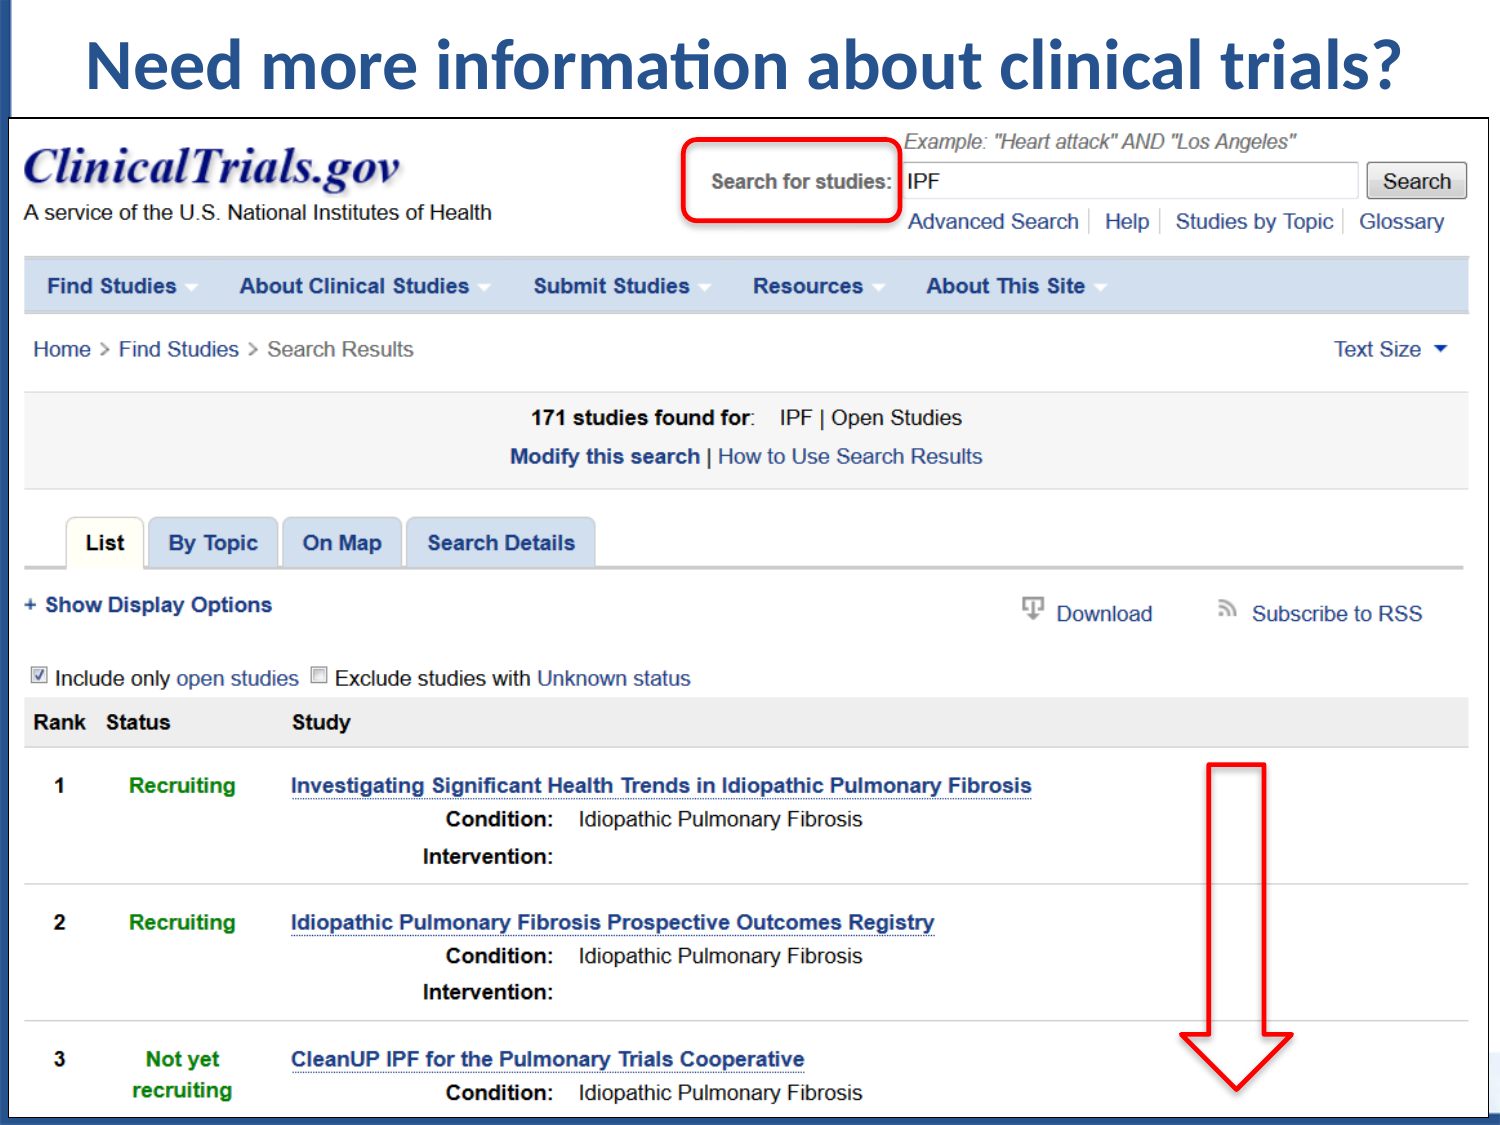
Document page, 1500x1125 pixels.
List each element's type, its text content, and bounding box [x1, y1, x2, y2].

title Need more information about clinical trials? [70, 0, 1421, 117]
picture [0, 0, 1500, 1125]
